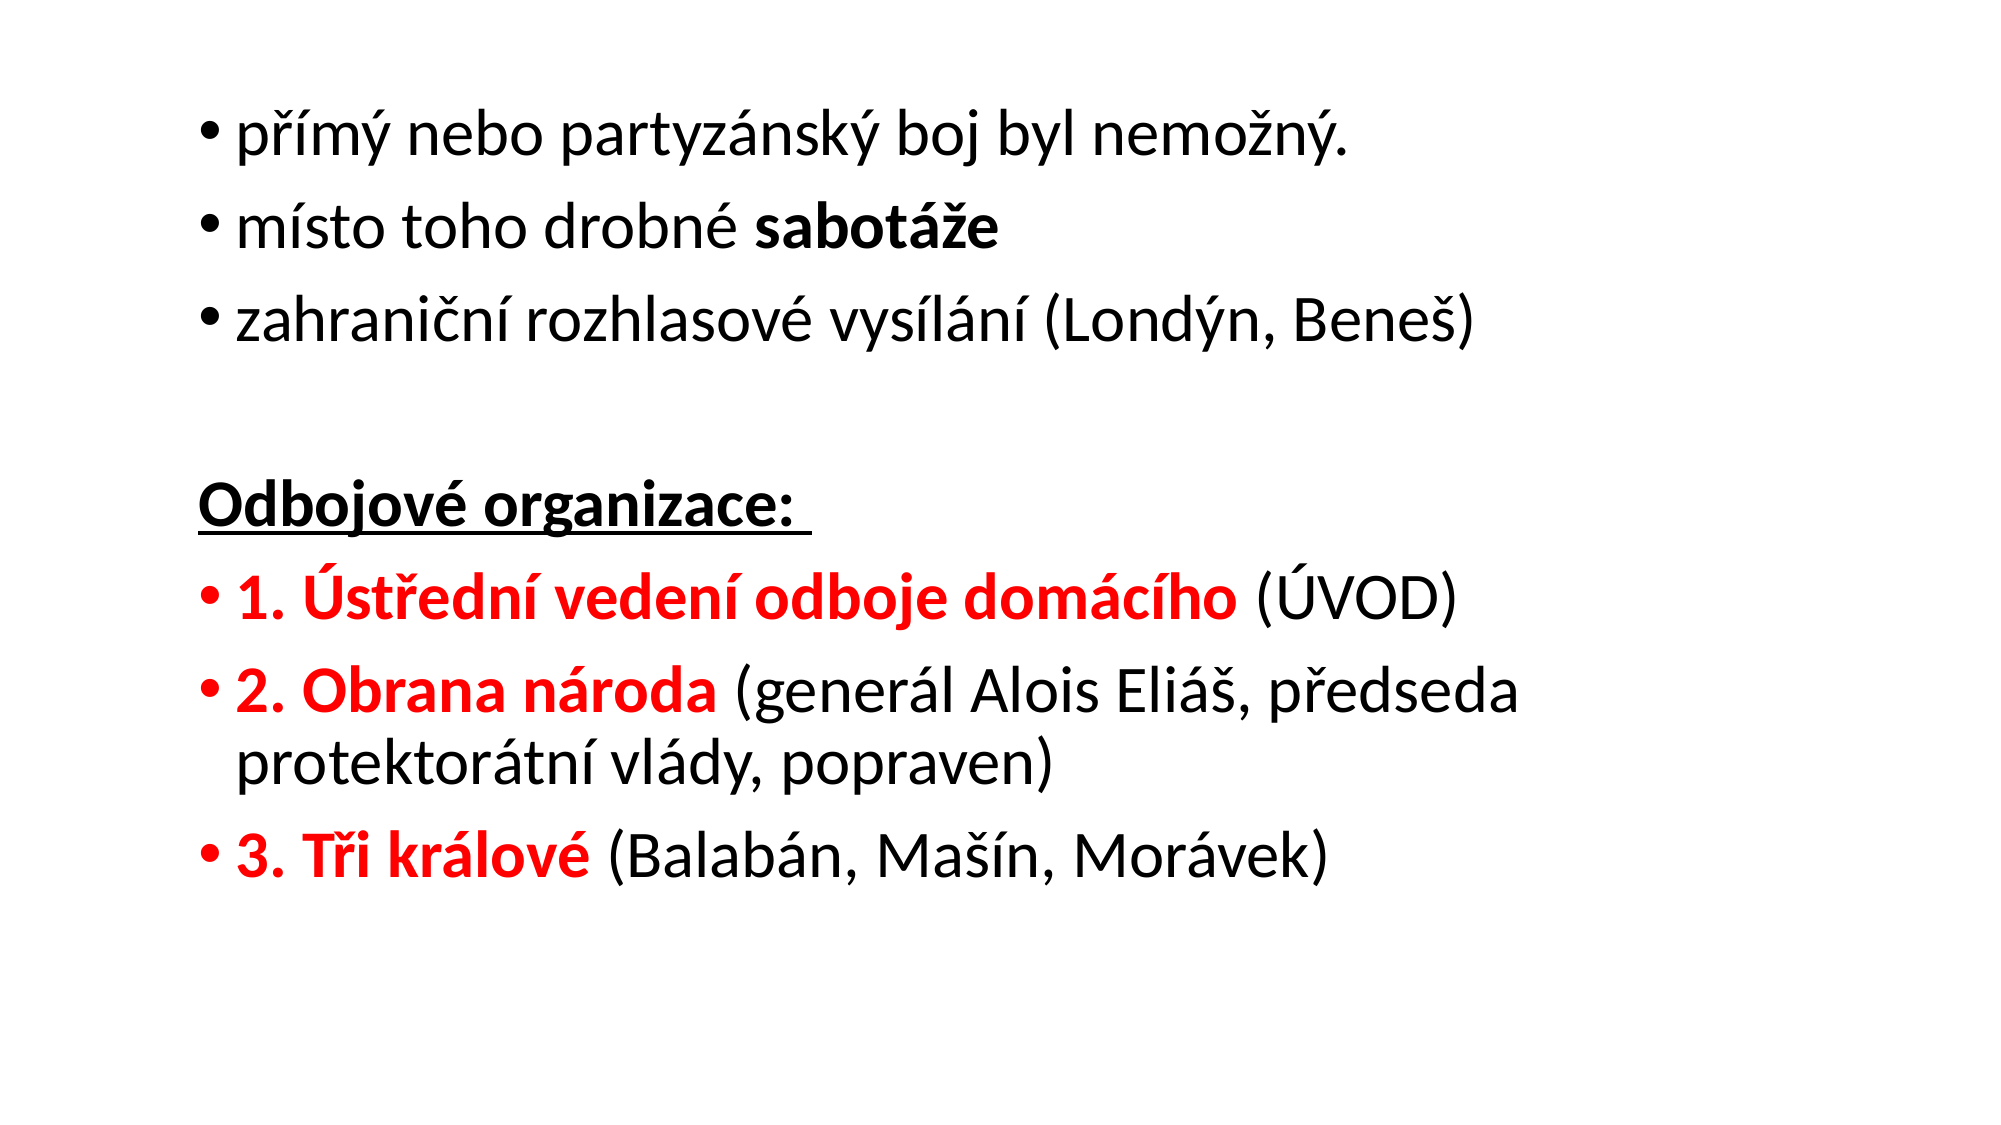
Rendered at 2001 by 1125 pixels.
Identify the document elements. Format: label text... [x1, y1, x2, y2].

list přímý nebo partyzánský boj byl nemožný. místo toho drobné sabotáže zahraniční rozhlasové vysílání (Londýn, Beneš) Odbojové organizace: 1. Ústřední vedení odboje domácího (ÚVOD) 2. Obrana národa (generál Alois Eliáš, předseda protektorátní vlády, popraven) 3. Tři králové (Balabán, Mašín, Morávek) [183, 90, 1831, 1005]
